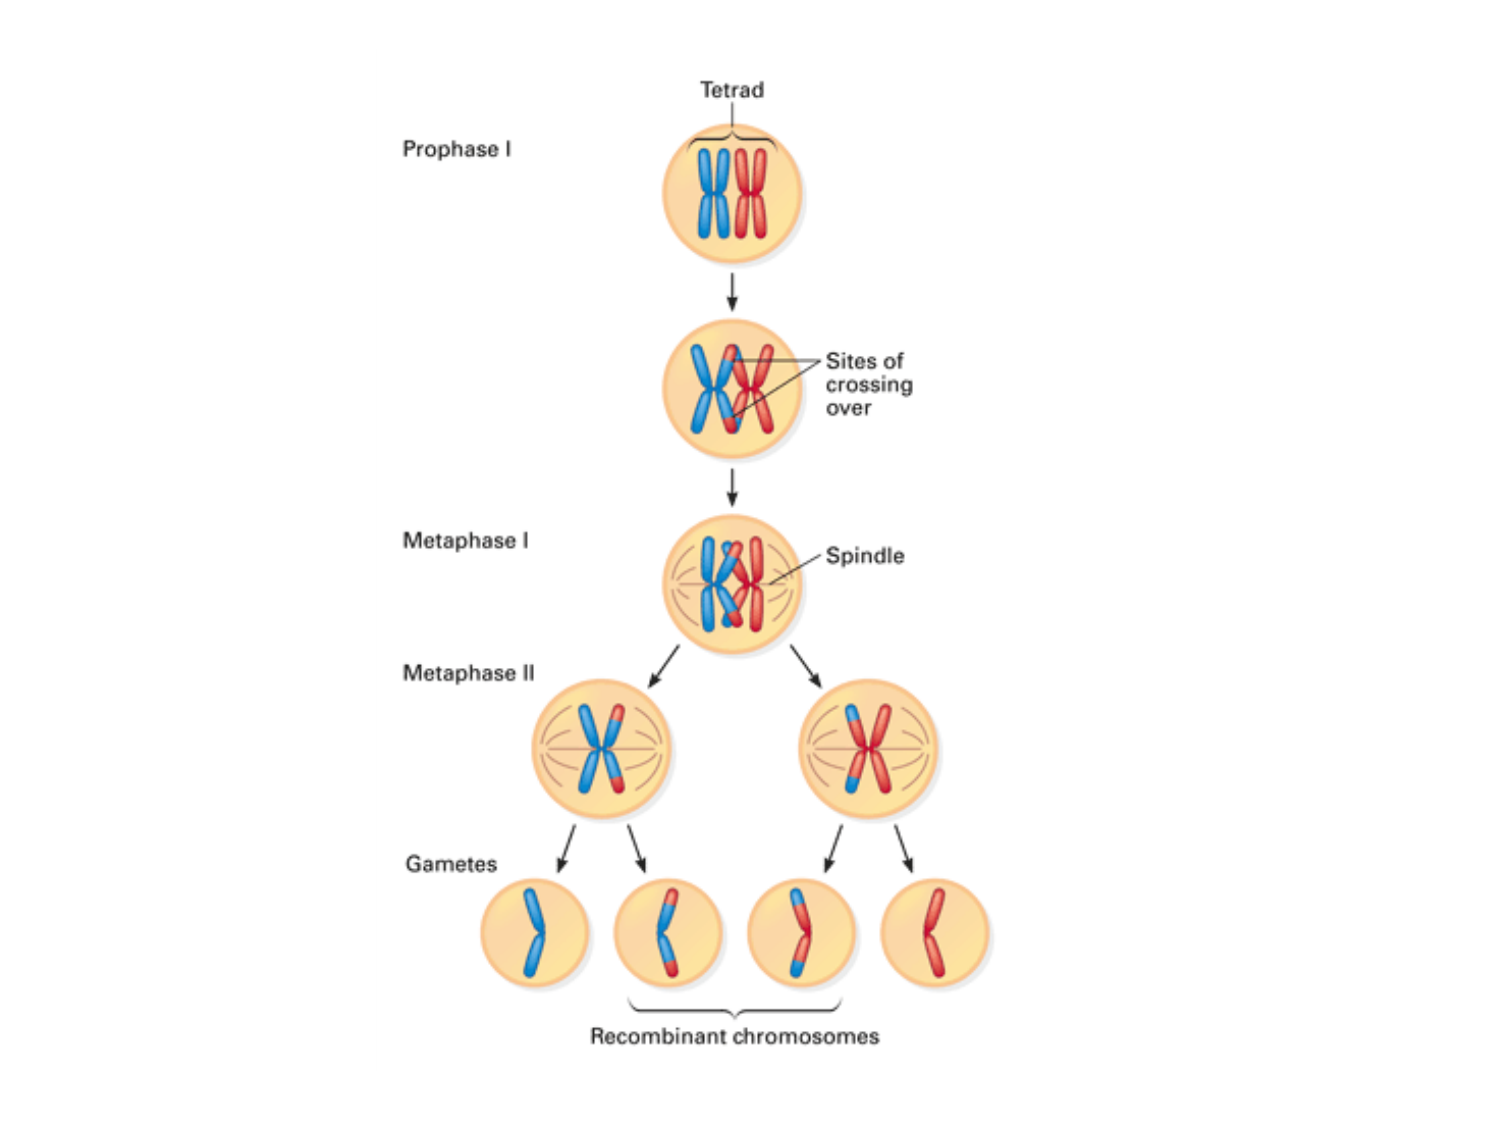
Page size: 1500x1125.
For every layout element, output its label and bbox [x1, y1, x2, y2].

list [374, 49, 1026, 1071]
